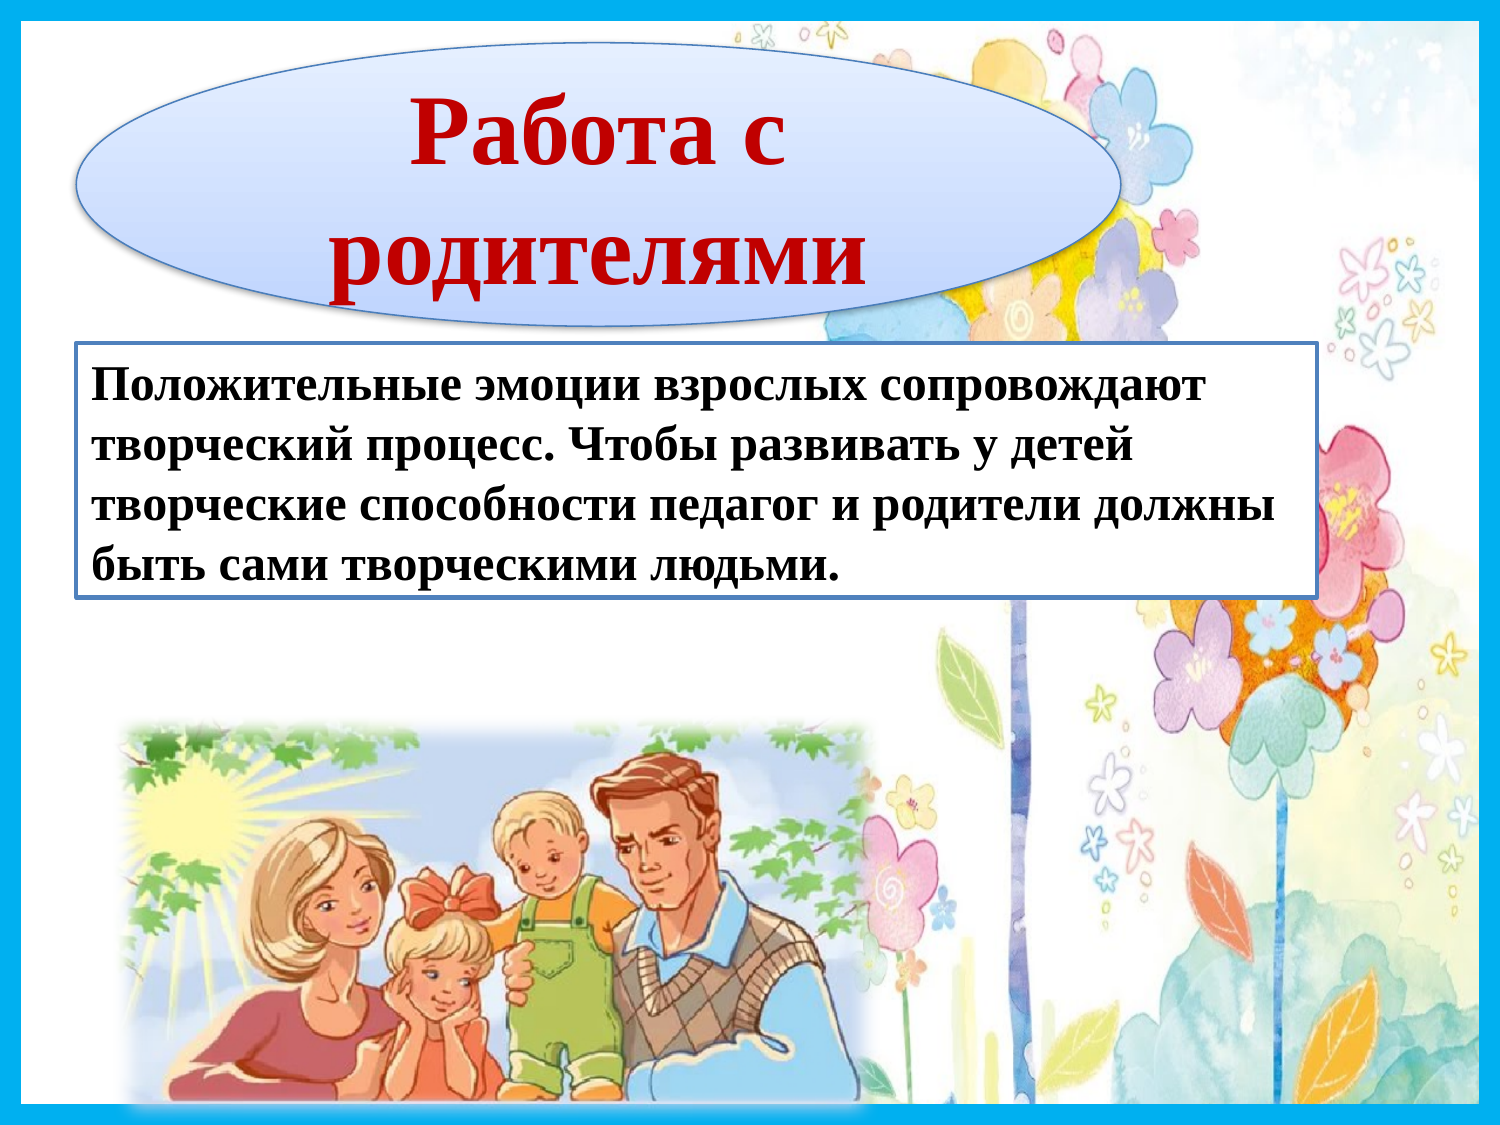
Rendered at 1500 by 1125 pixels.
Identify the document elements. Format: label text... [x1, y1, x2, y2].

text_box Положительные эмоции взрослых сопровождают творческий процесс. Чтобы развивать у детей творческие способности педагог и родители должны быть сами творческими людьми. [74, 341, 1319, 600]
text_box [0, 0, 1500, 1125]
text_box Работа с родителями [75, 41, 1122, 328]
picture [22, 22, 1478, 1117]
